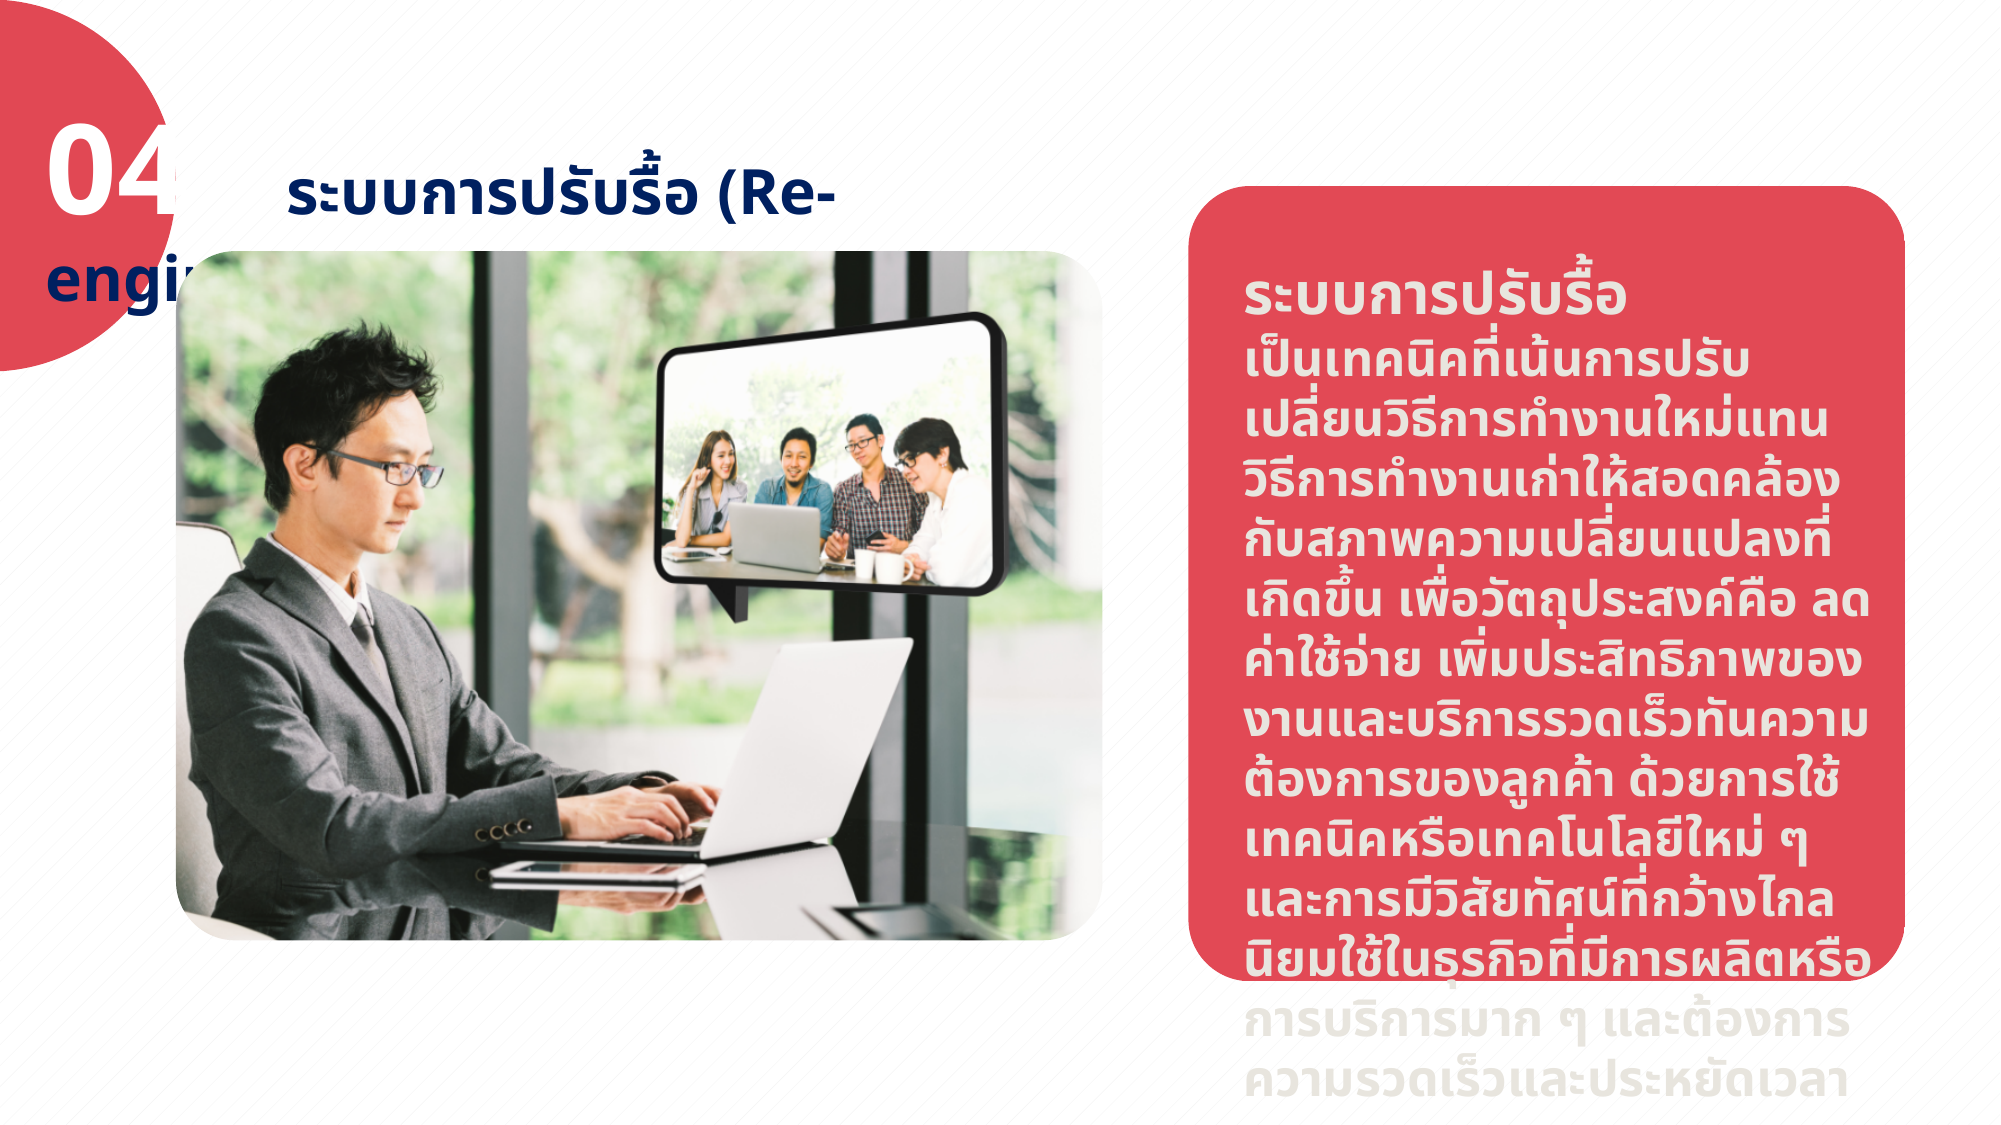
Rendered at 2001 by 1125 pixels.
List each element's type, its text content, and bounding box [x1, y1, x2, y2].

picture [0, 0, 1103, 941]
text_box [1188, 185, 1906, 982]
text_box 04 ระบบการปรับรื้อ (Re-engineering) [176, 82, 875, 251]
